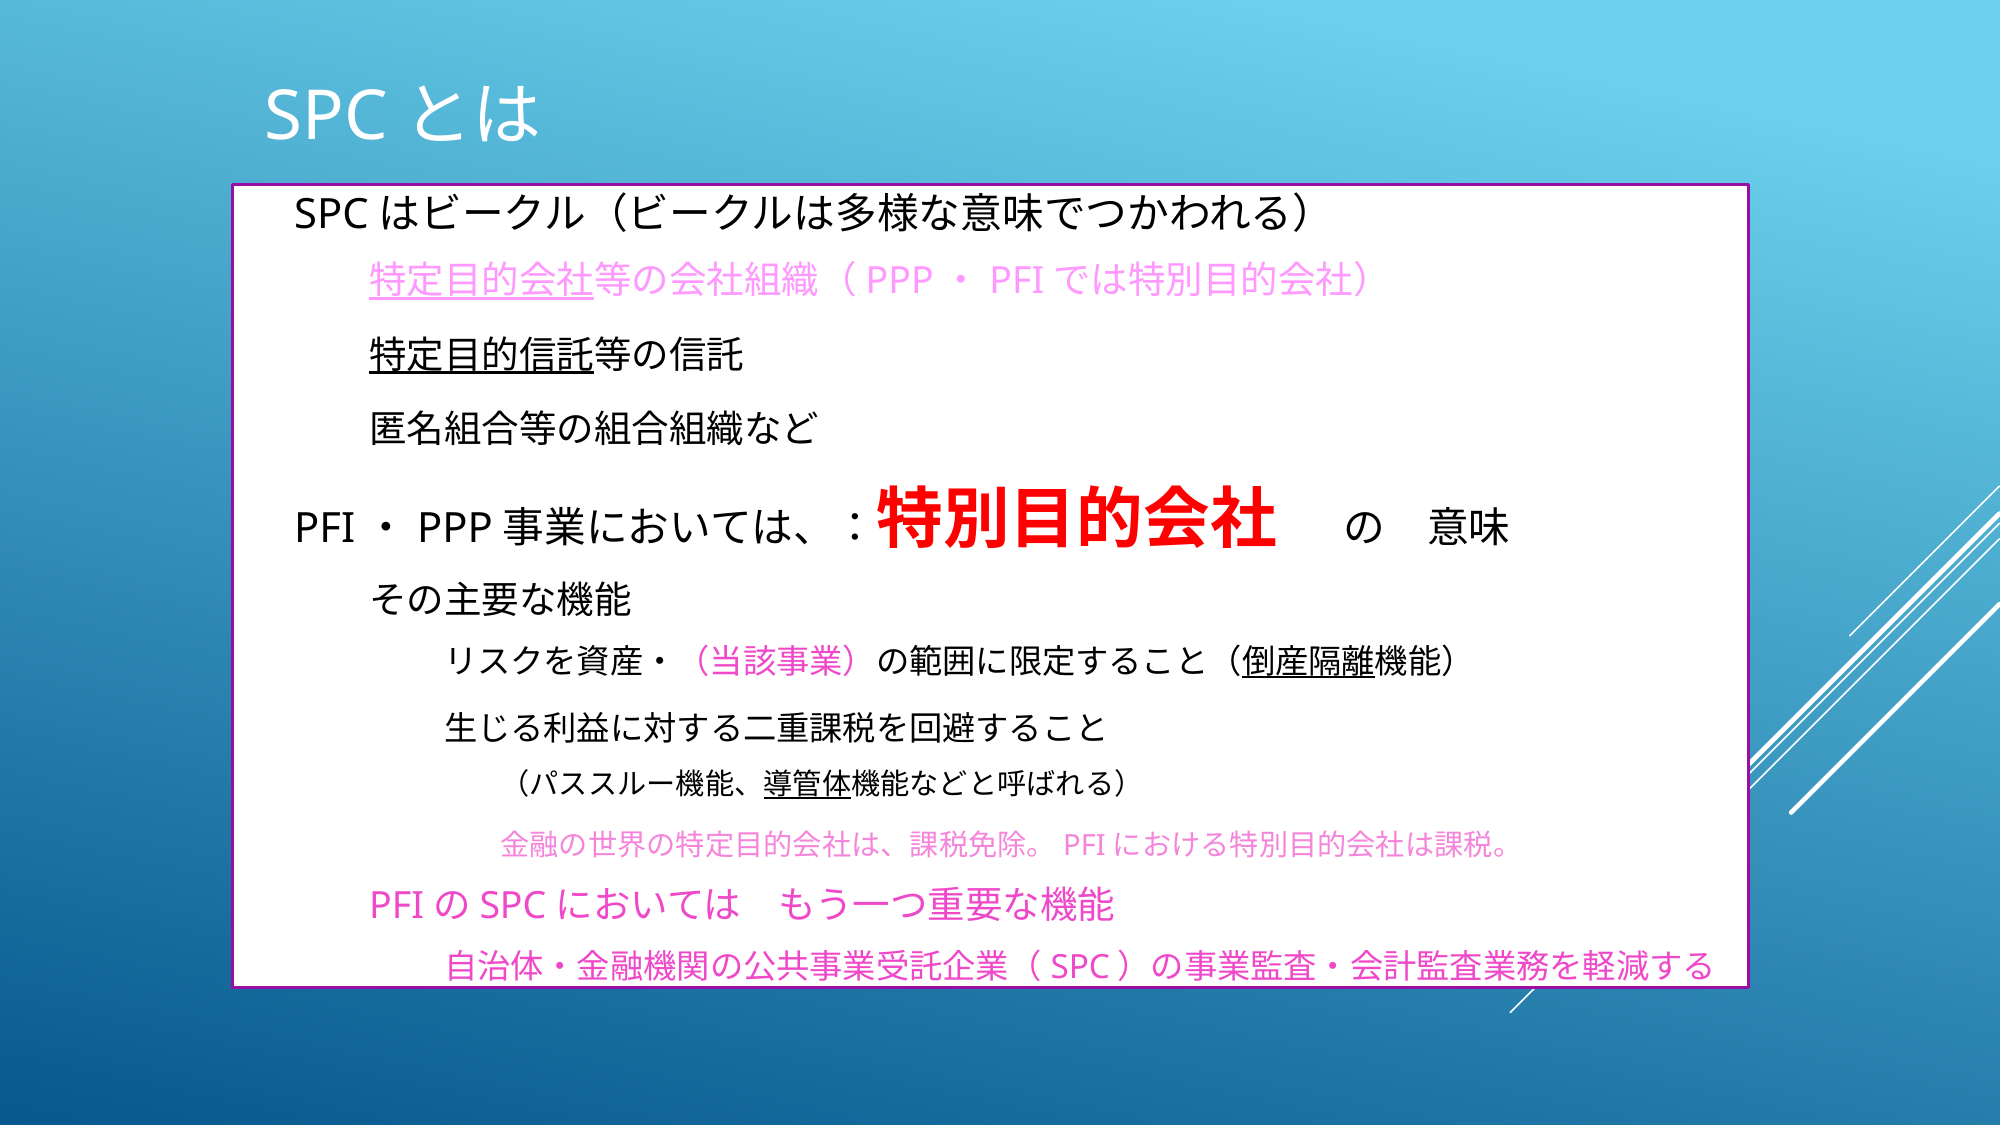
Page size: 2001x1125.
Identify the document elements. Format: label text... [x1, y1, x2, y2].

list SPCはビークル（ビークルは多様な意味でつかわれる） 特定目的会社等の会社組織（PPP・PFIでは特別目的会社） 特定目的信託等の信託 匿名組合等の組合組織など PFI・PPP事業においては、：特別目的会社 の 意味 その主要な機能 リスクを資産・（当該事業）の範囲に限定すること（倒産隔離機能） 生じる利益に対する二重課税を回避すること （パススルー機能、導管体機能などと呼ばれる） 金融の世界の特定目的会社は、課税免除。PFIにおける特別目的会社は課税。 PFIのSPCにおいては もう一つ重要な機能 自治体・金融機関の公共事業受託企業（SPC）の事業監査・会計監査業務を軽減する [231, 183, 1750, 989]
title SPCとは [249, 62, 1750, 161]
